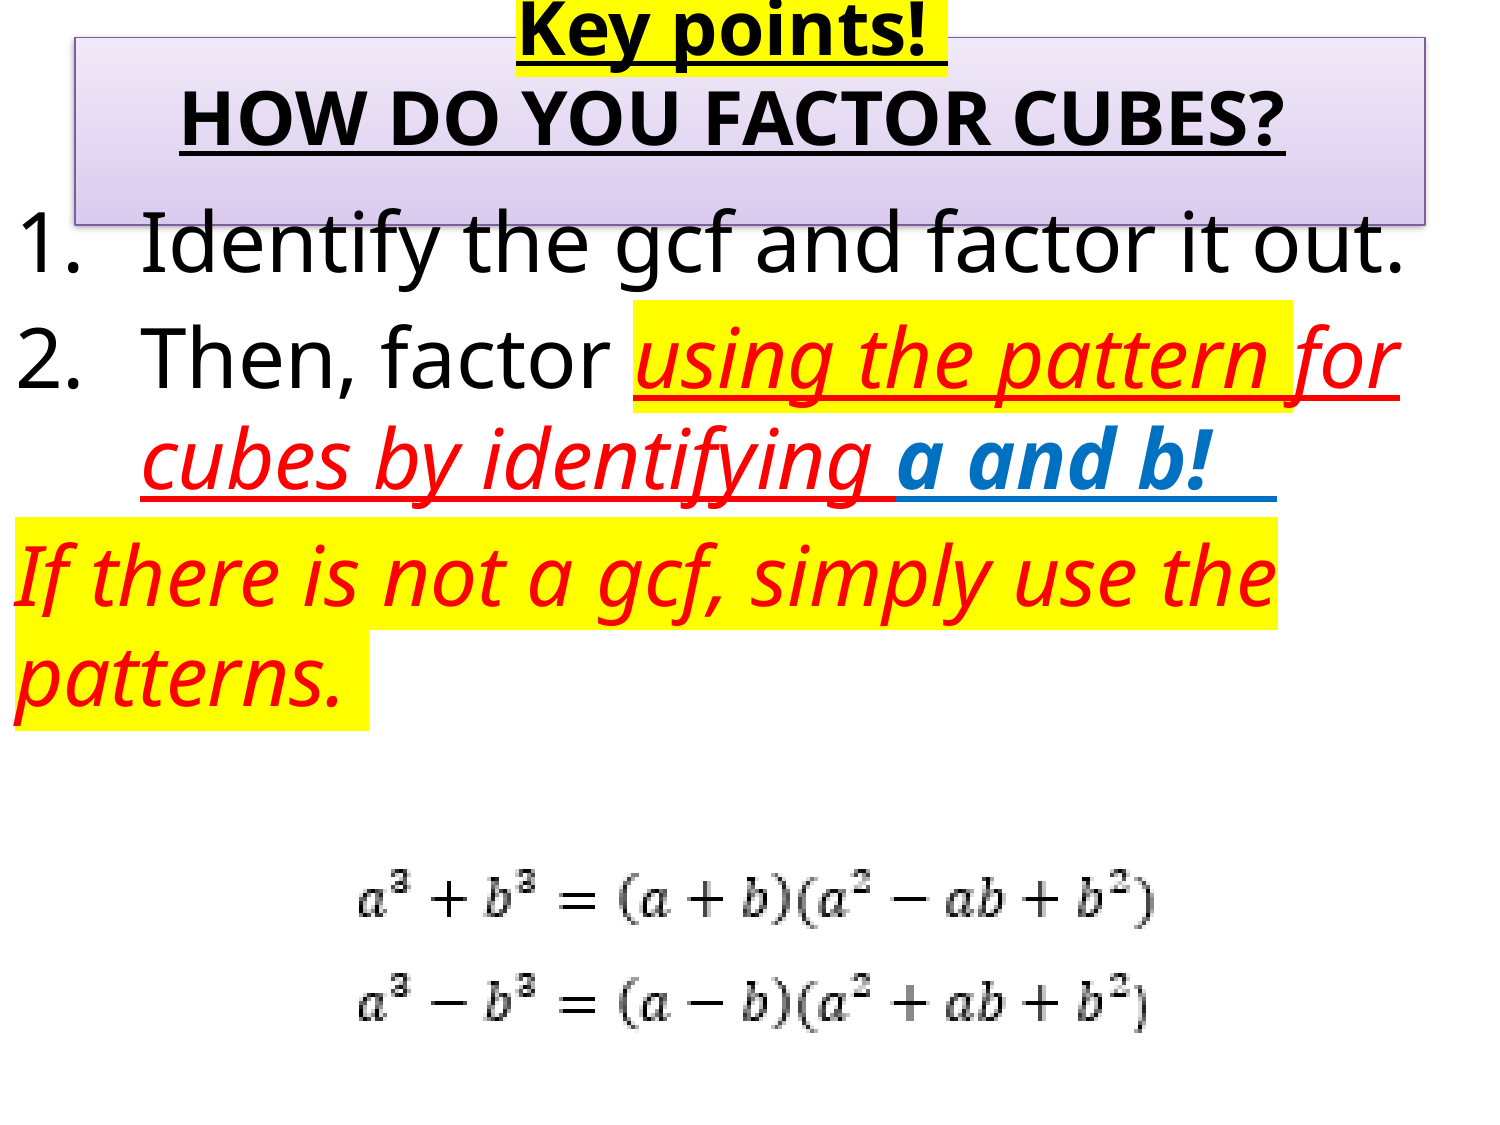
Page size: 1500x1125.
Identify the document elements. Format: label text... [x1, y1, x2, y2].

picture [299, 853, 1251, 1090]
title Key points! HOW DO YOU FACTOR CUBES? [0, 0, 1478, 130]
list Identify the gcf and factor it out. Then, factor using the pattern for cubes by identifying a and b! If there is not a gcf, simply use the patterns. [0, 181, 1500, 854]
